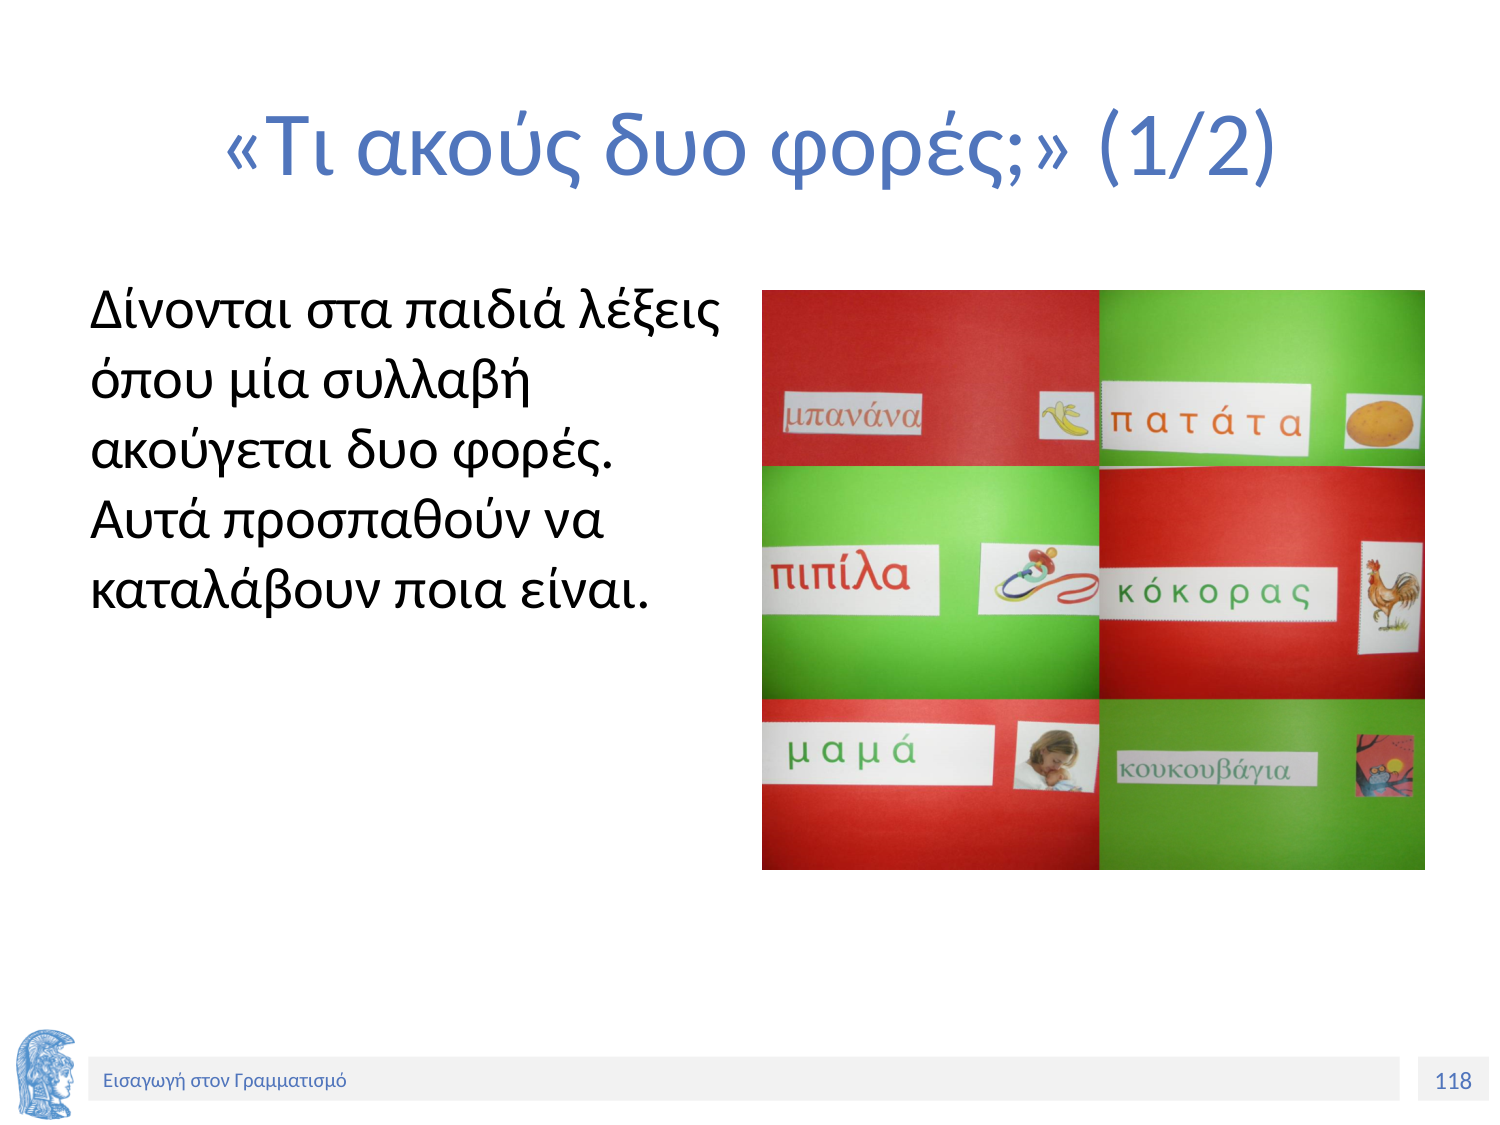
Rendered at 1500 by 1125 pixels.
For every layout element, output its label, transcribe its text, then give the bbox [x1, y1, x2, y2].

title «Τι ακούς δυο φορές;» (1/2) [75, 45, 1425, 233]
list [762, 290, 1426, 870]
picture [9, 1026, 81, 1120]
list Δίνονται στα παιδιά λέξεις όπου μία συλλαβή ακούγεται δυο φορές. Αυτά προσπαθούν να καταλάβουν ποια είναι. [75, 262, 738, 1005]
